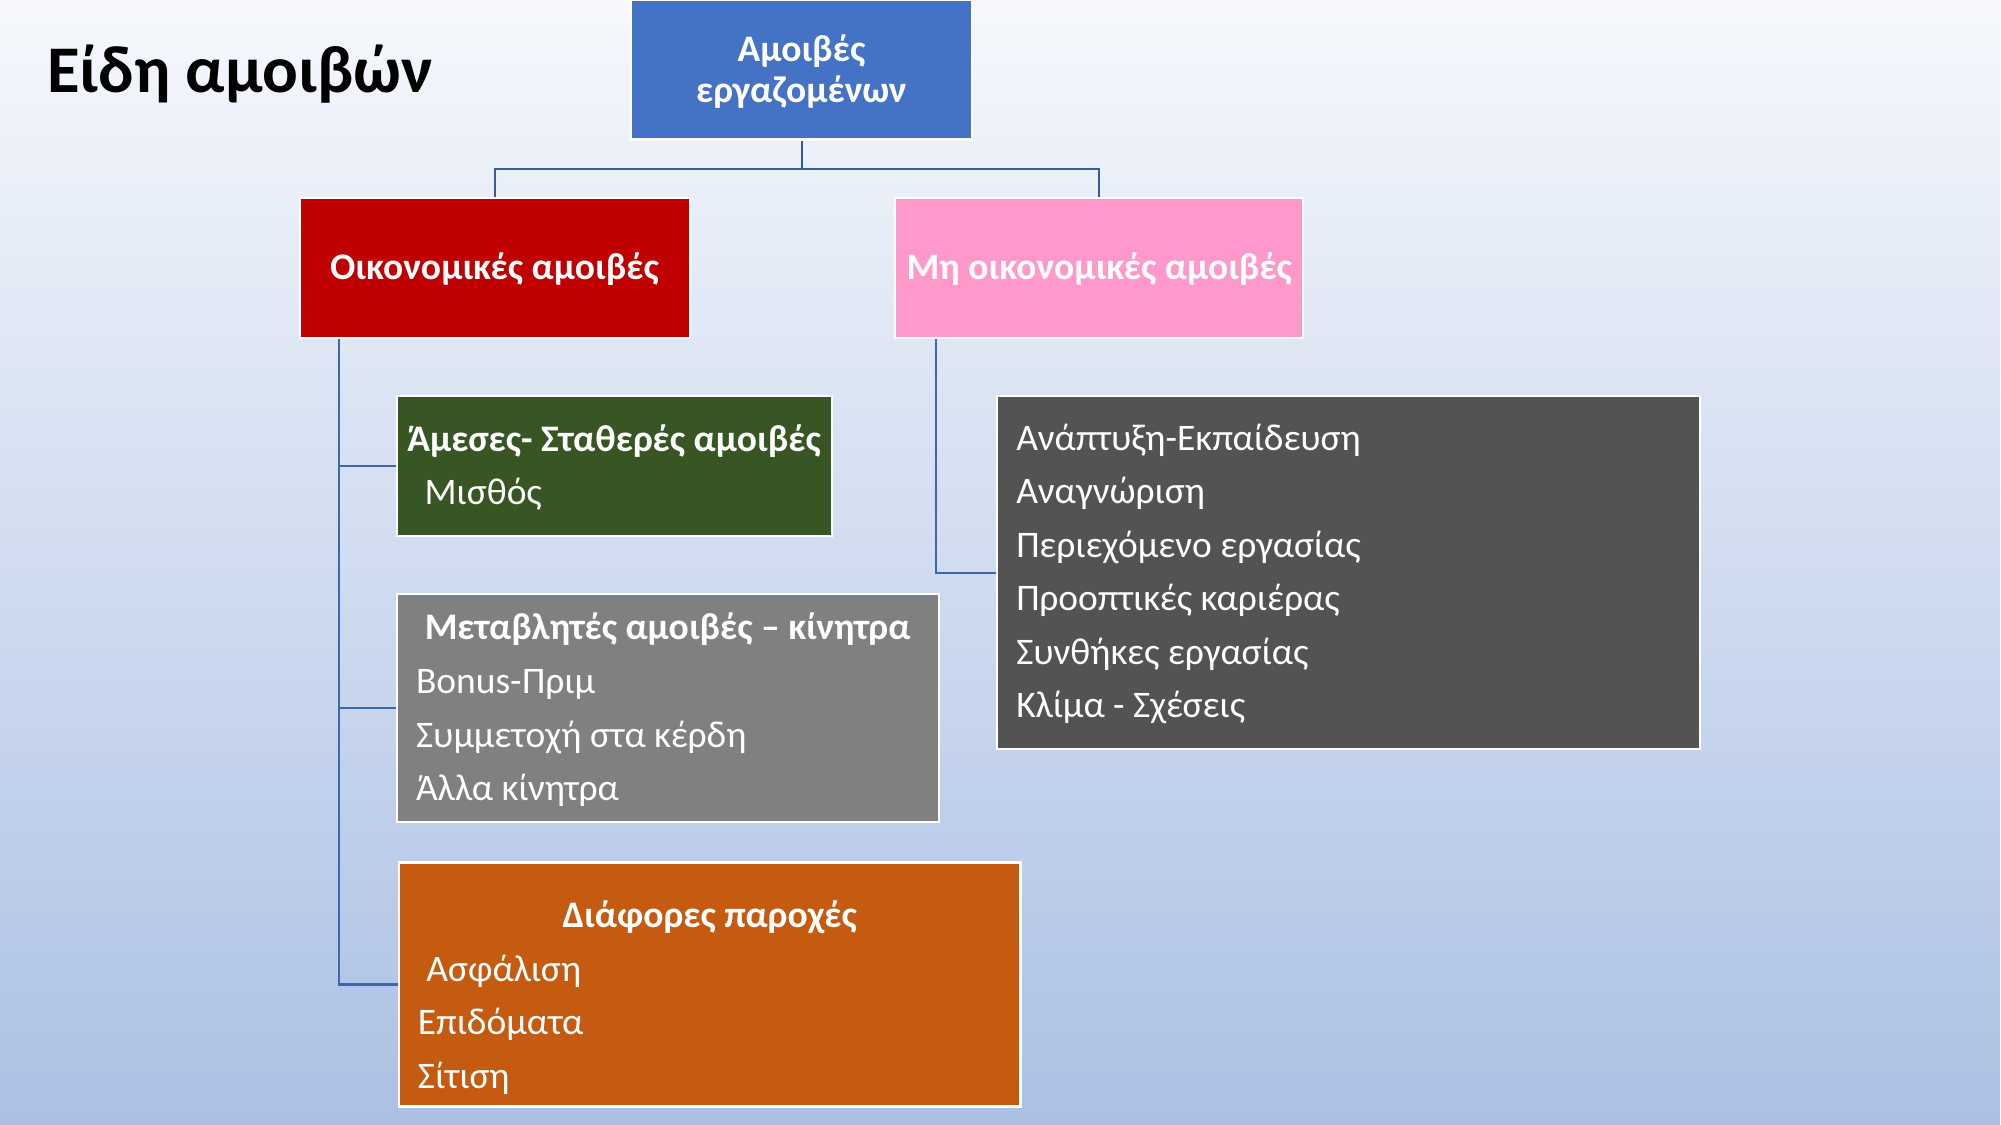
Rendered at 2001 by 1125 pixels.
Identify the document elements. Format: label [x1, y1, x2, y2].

list [0, 0, 2000, 1125]
